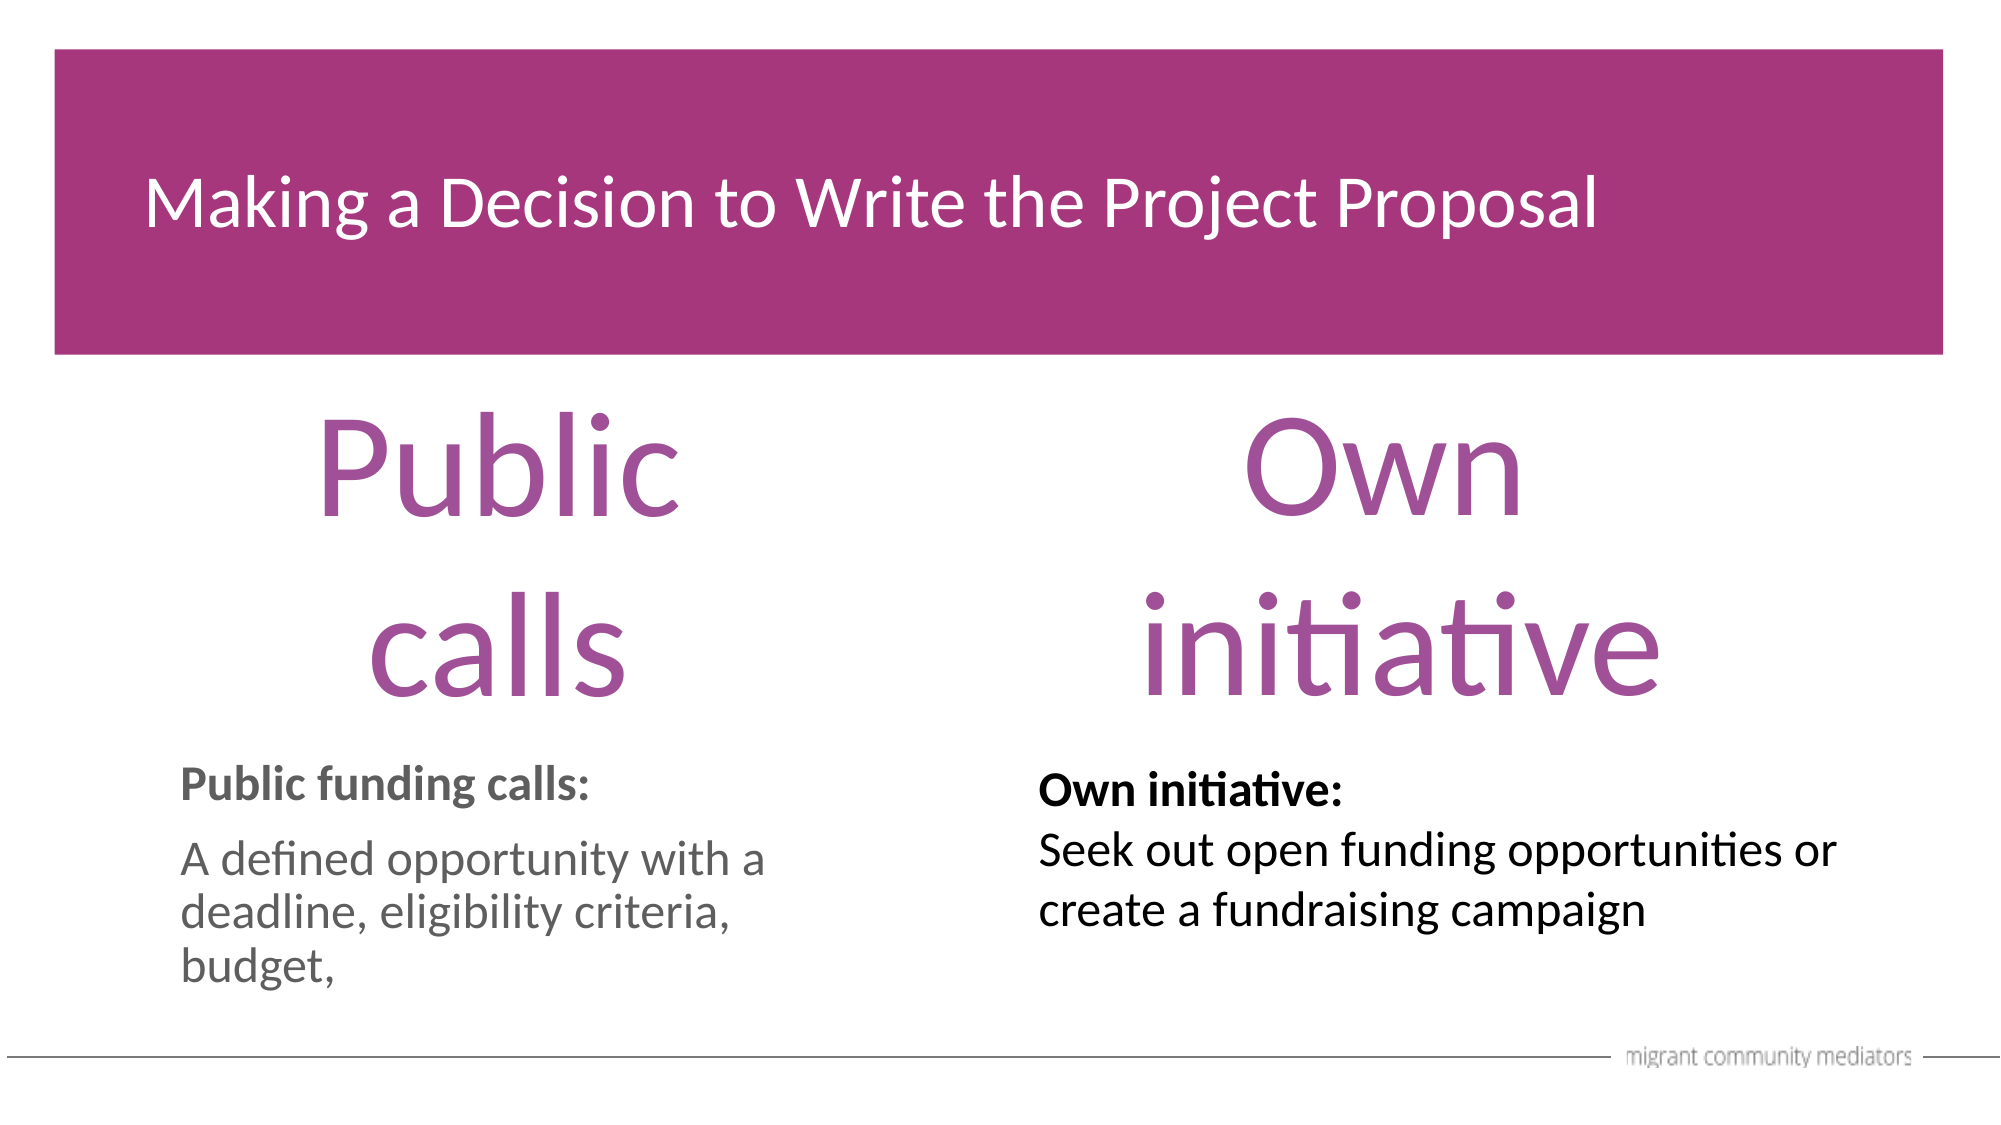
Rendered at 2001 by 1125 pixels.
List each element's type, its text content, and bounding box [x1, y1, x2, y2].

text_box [297, 357, 1684, 738]
text_box Own initiative: Seek out open funding opportunities or create a fundraising campaign [1023, 749, 1889, 945]
list Public funding calls: A defined opportunity with a deadline, eligibility criteria, budget, [165, 749, 831, 927]
list Making a Decision to Write the Project Proposal [128, 154, 1862, 270]
